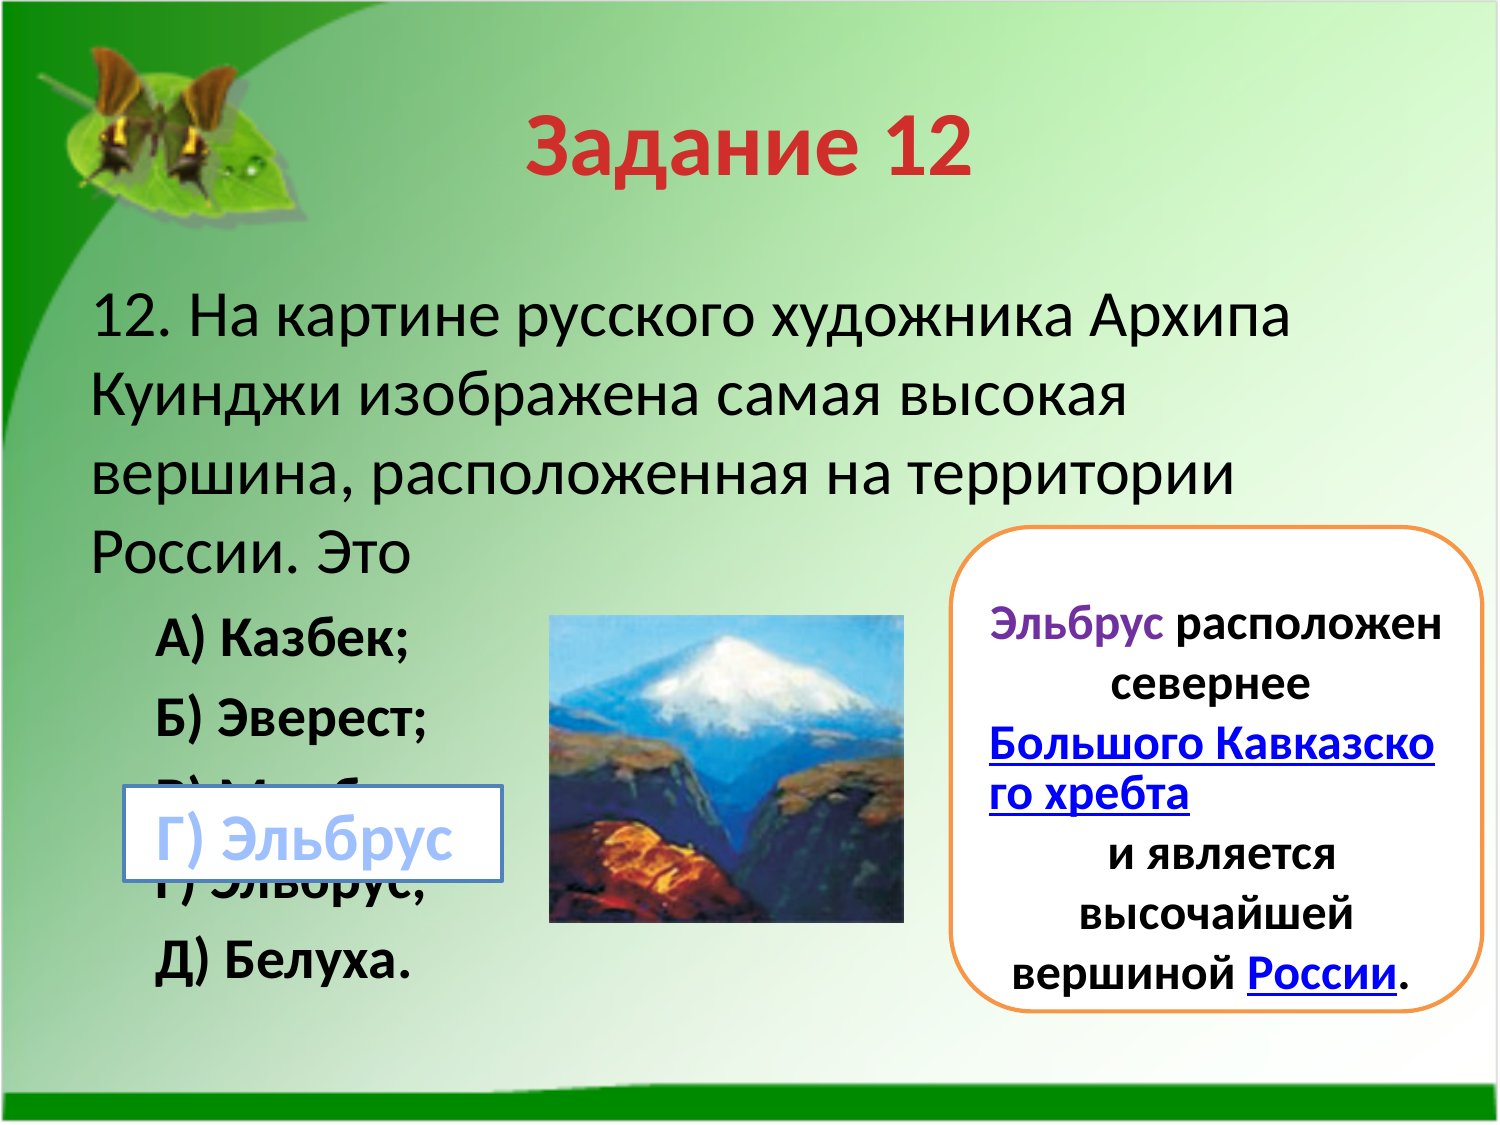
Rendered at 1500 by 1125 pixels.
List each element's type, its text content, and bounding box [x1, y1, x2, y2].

picture [0, 0, 1500, 1125]
list 12. На картине русского художника Архипа Куинджи изображена самая высокая вершина, расположенная на территории России. Это А) Казбек; Б) Эверест; В) Монблан; Г) Эльбрус; Д) Белуха. [75, 262, 1425, 1005]
text_box Эльбрус расположен севернее Большого Кавказского хребта и является высочайшей вершиной России. [948, 524, 1485, 1014]
text_box Г) Эльбрус [122, 784, 504, 883]
title Задание 12 [75, 45, 1425, 233]
